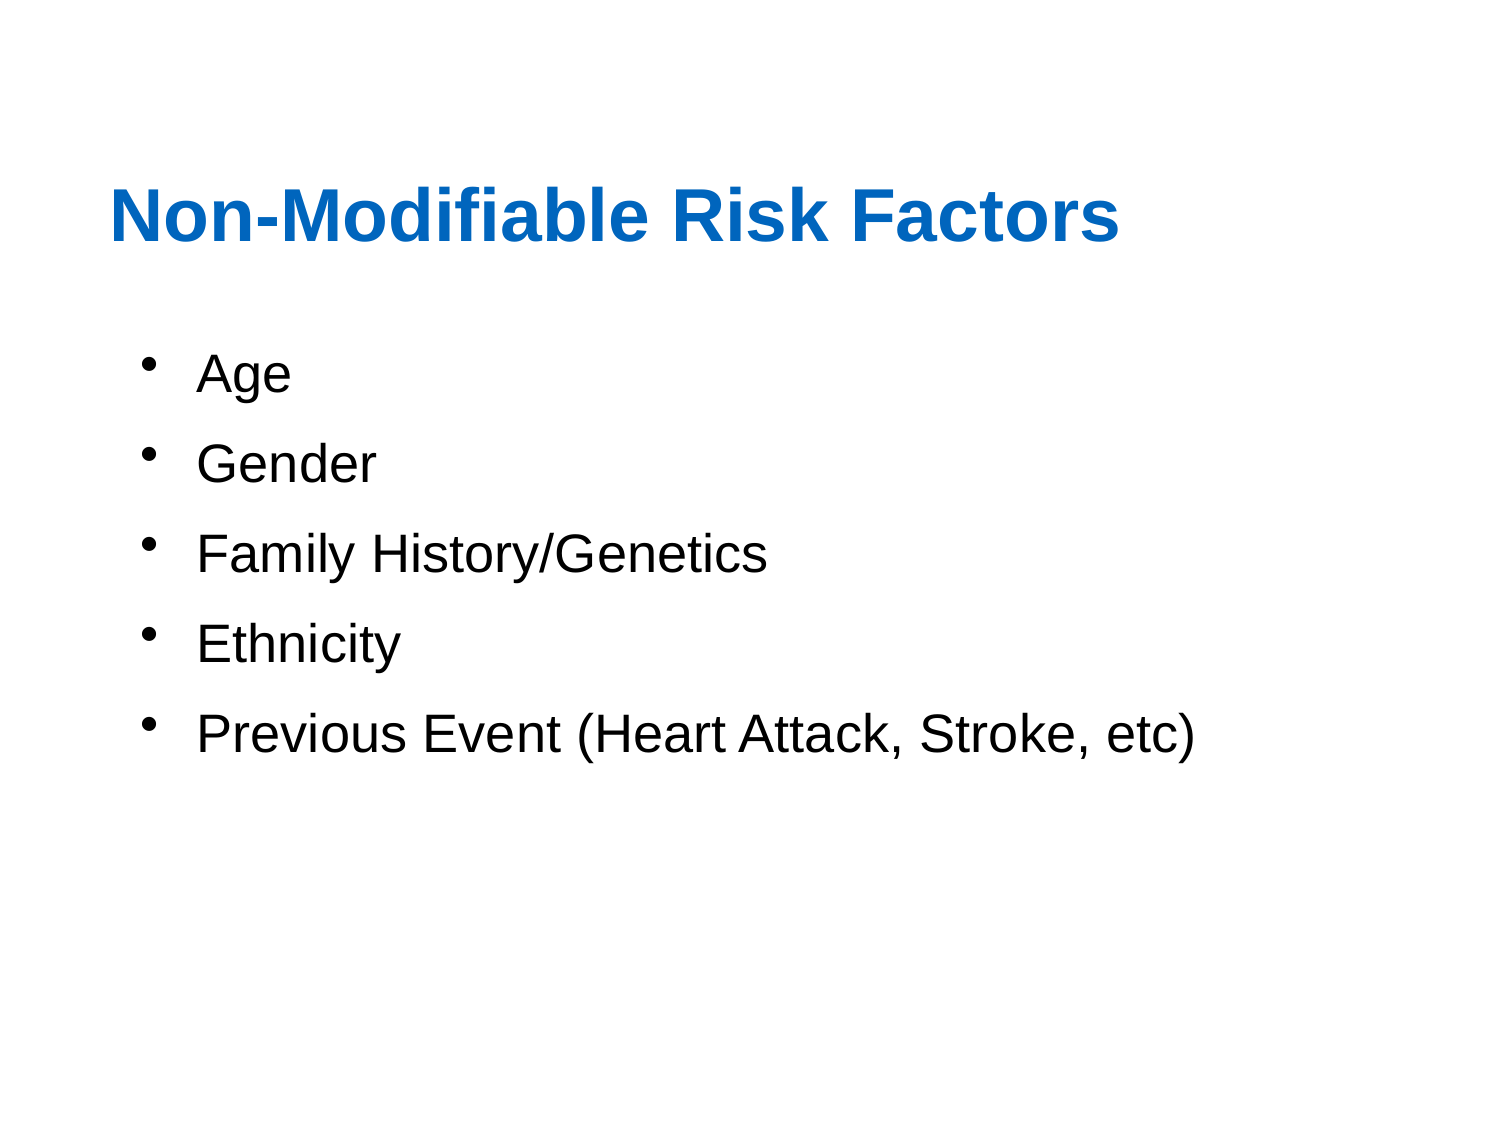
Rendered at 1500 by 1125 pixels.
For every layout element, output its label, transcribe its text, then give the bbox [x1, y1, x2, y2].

list Age Gender Family History/Genetics Ethnicity Previous Event (Heart Attack, Stroke, etc) [124, 330, 1223, 979]
title Non-Modifiable Risk Factors [52, 113, 1470, 309]
